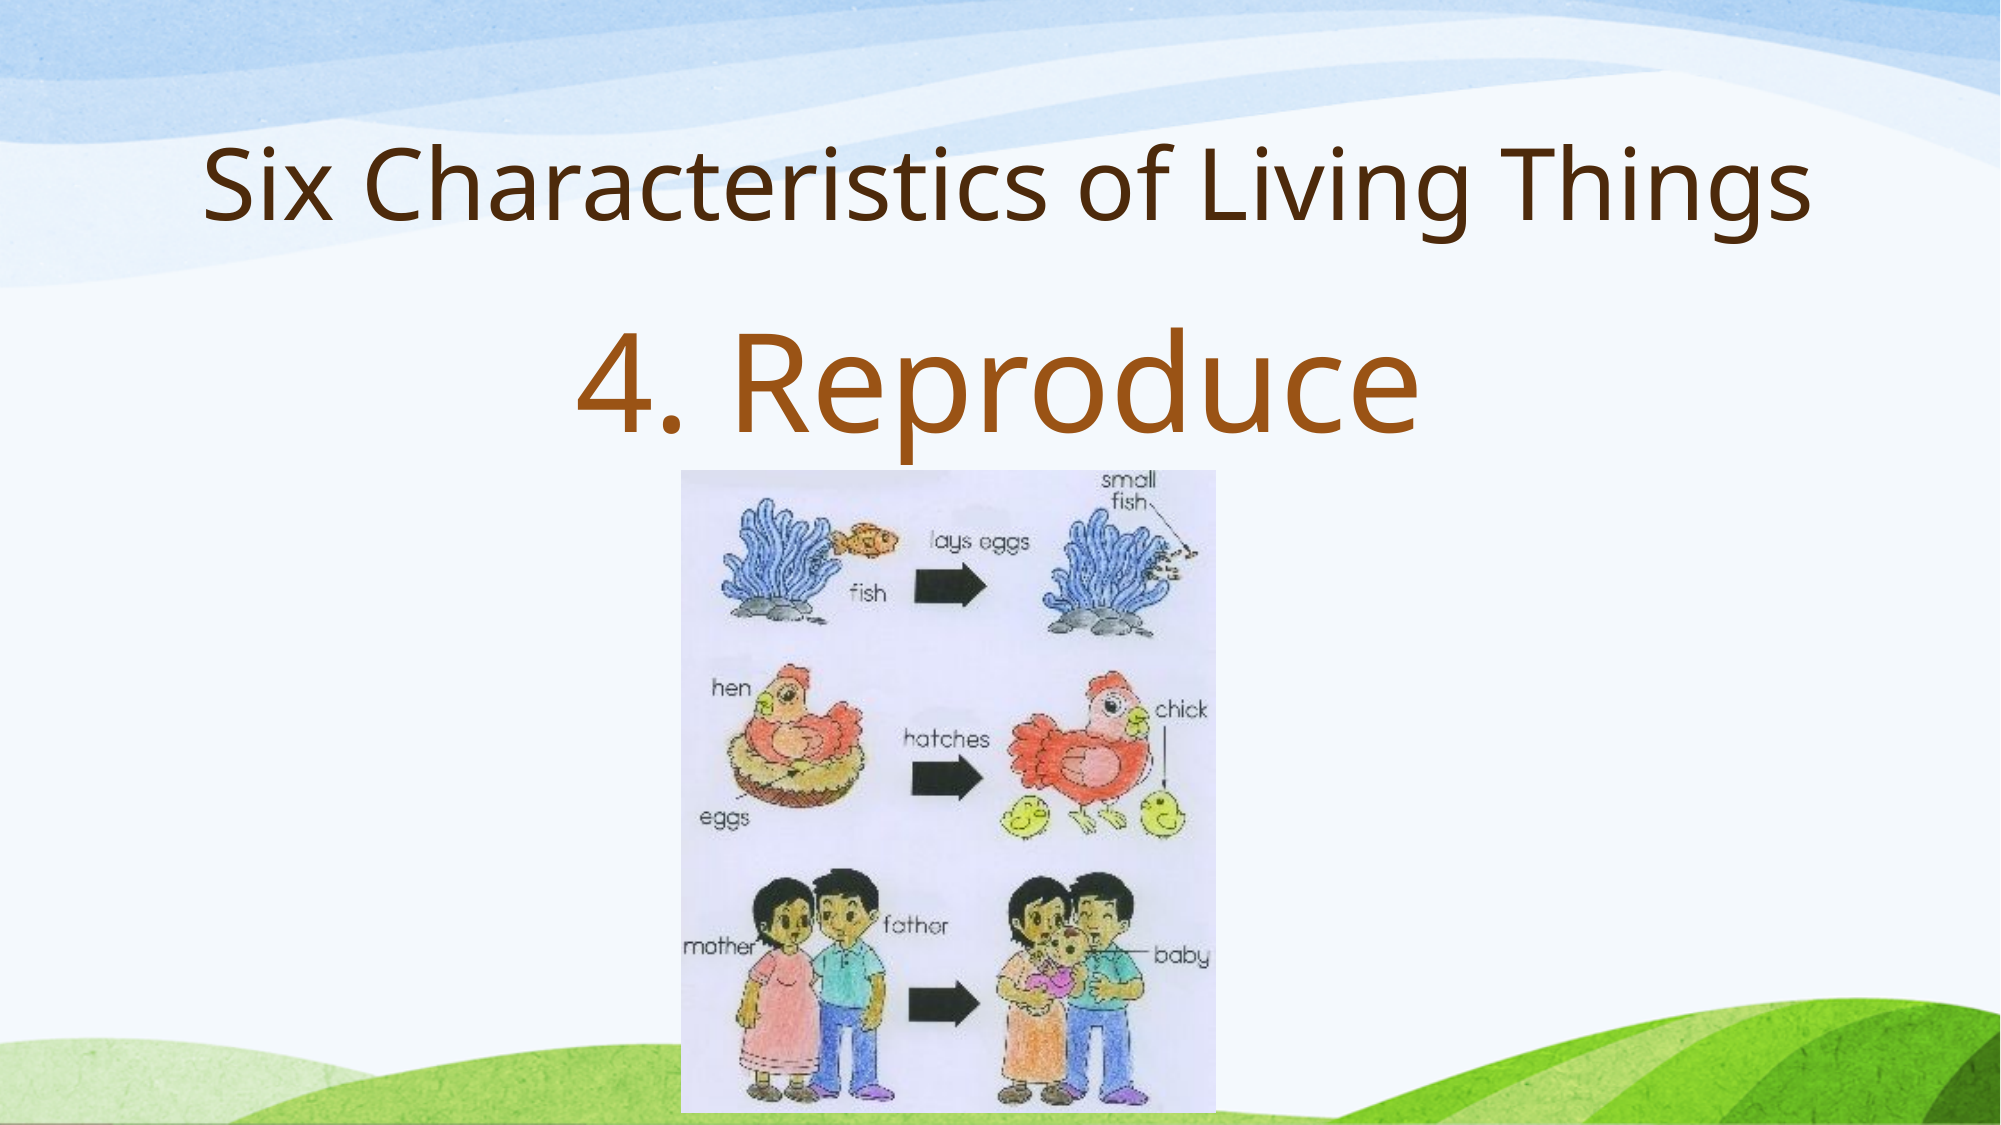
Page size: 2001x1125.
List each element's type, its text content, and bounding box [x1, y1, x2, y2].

list 4. Reproduce [174, 287, 1825, 982]
picture [0, 0, 2001, 1125]
title Six Characteristics of Living Things [42, 50, 1977, 250]
